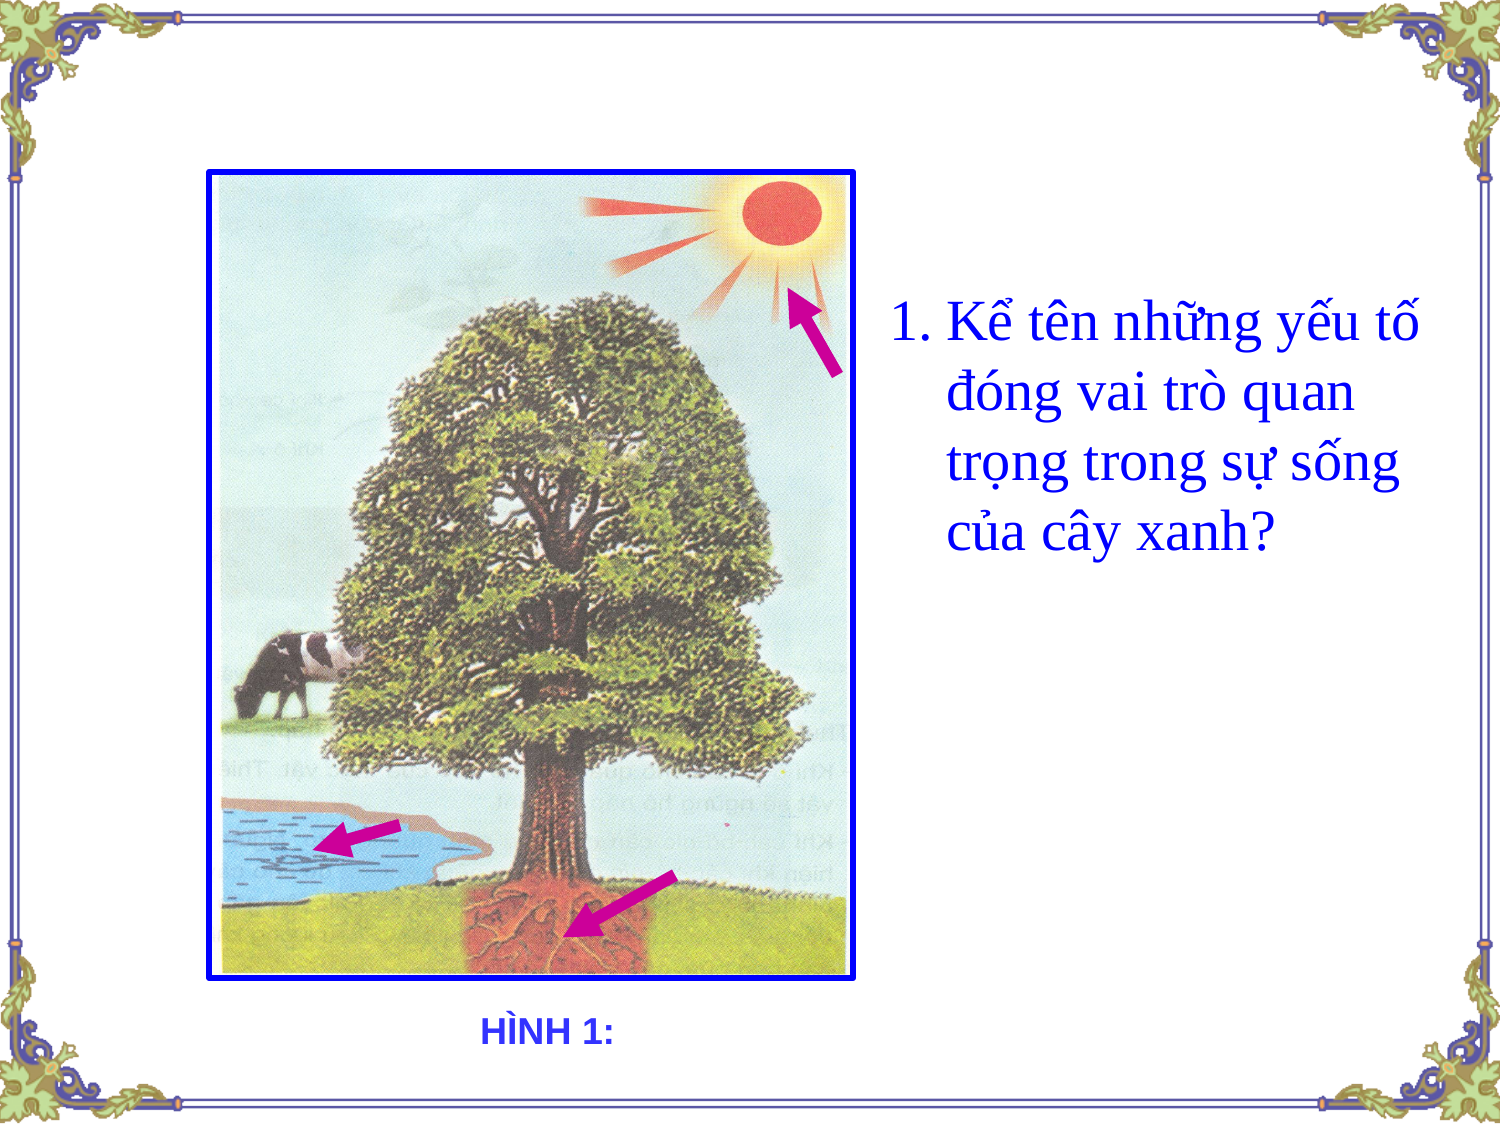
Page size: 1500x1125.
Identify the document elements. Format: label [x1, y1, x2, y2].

list [212, 174, 851, 976]
picture [0, 0, 1500, 1125]
